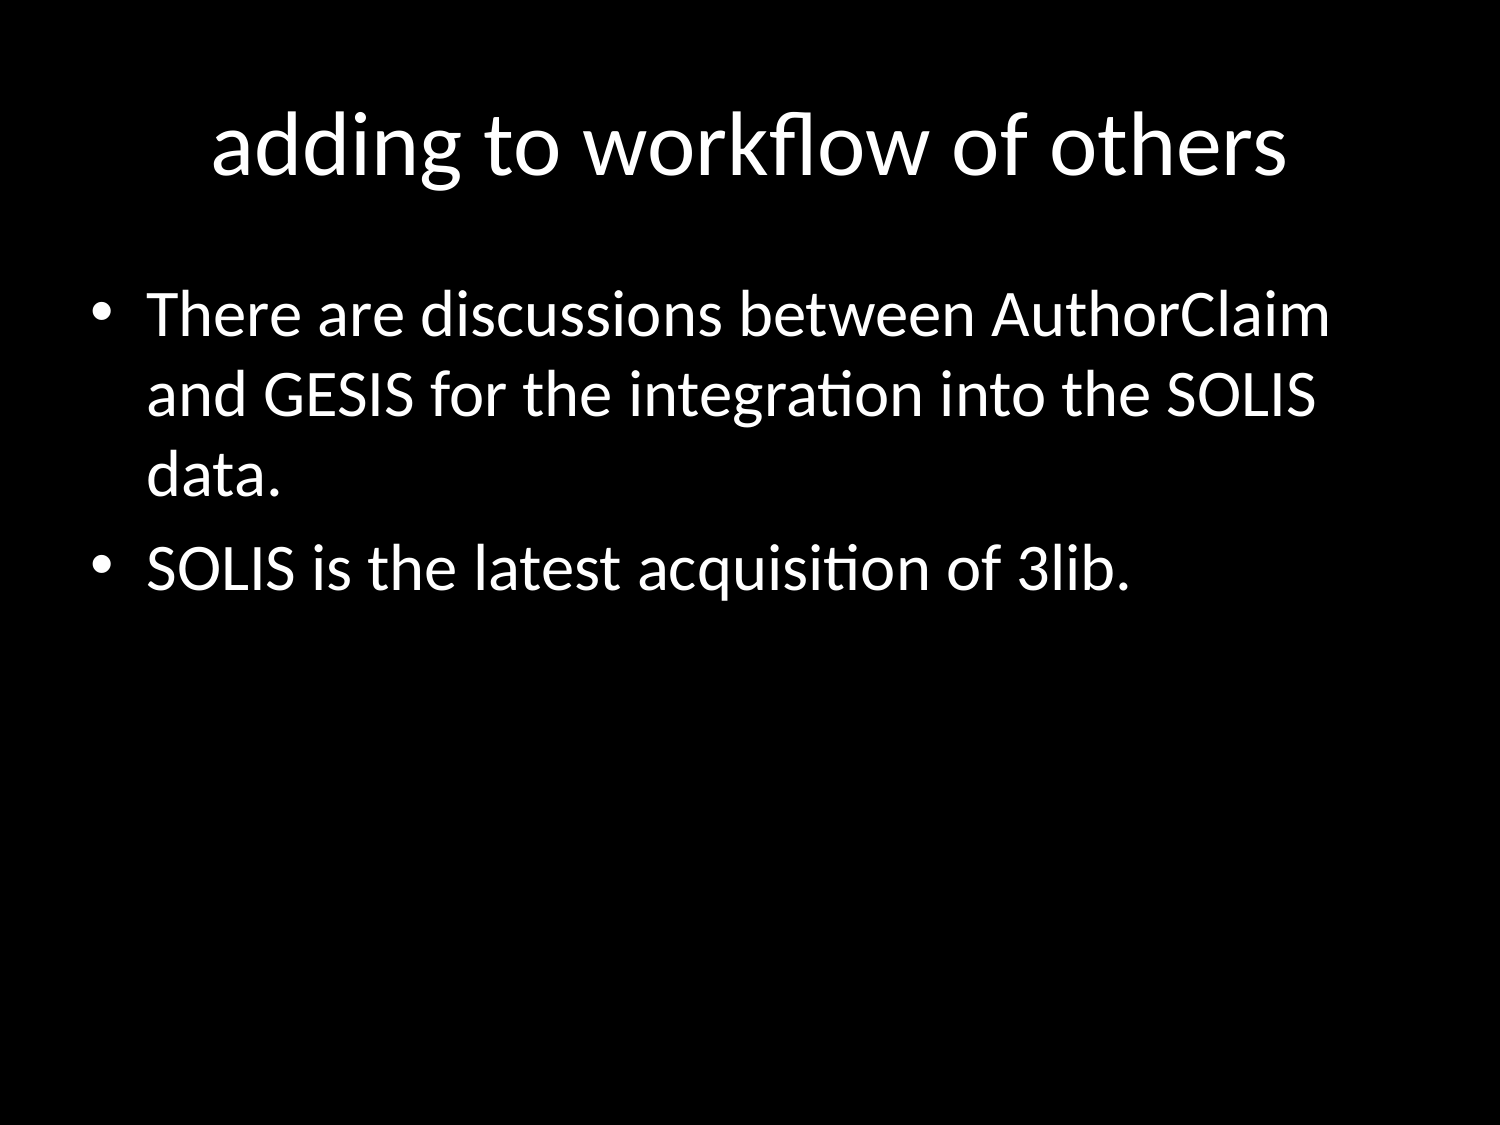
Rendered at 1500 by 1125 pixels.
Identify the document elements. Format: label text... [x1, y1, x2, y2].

list There are discussions between AuthorClaim and GESIS for the integration into the SOLIS data. SOLIS is the latest acquisition of 3lib. [75, 262, 1425, 1005]
title adding to workflow of others [75, 45, 1425, 233]
